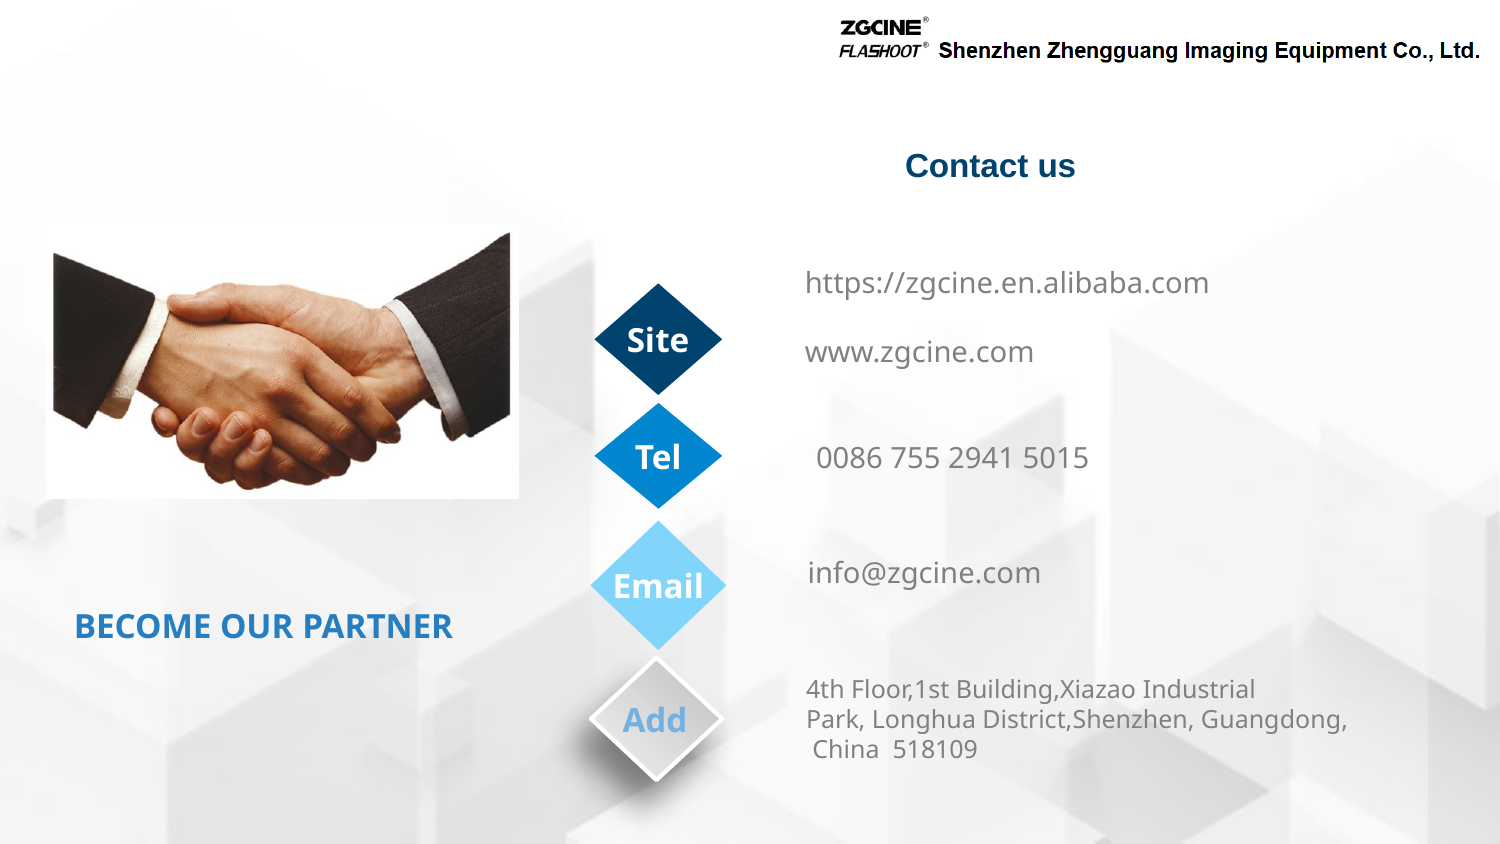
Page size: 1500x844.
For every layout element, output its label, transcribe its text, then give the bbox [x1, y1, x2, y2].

text_box Contact us [712, 137, 1269, 192]
text_box [588, 655, 725, 782]
text_box Site [626, 319, 690, 359]
picture [832, 10, 1491, 90]
picture [46, 224, 520, 499]
text_box [590, 520, 727, 651]
text_box Add [622, 698, 688, 739]
text_box info@zgcine.com [807, 554, 1042, 590]
text_box 0086 755 2941 5015 [807, 435, 1091, 476]
text_box 4th Floor,1st Building,Xiazao Industrial Park, Longhua District,Shenzhen, Guangdong, China 518109 [805, 673, 1350, 764]
text_box [594, 402, 723, 509]
text_box [594, 283, 723, 396]
text_box BECOME OUR PARTNER [74, 605, 492, 686]
text_box https://zgcine.en.alibaba.com www.zgcine.com [804, 263, 1211, 369]
text_box Tel [634, 435, 682, 476]
text_box Email [612, 565, 705, 606]
